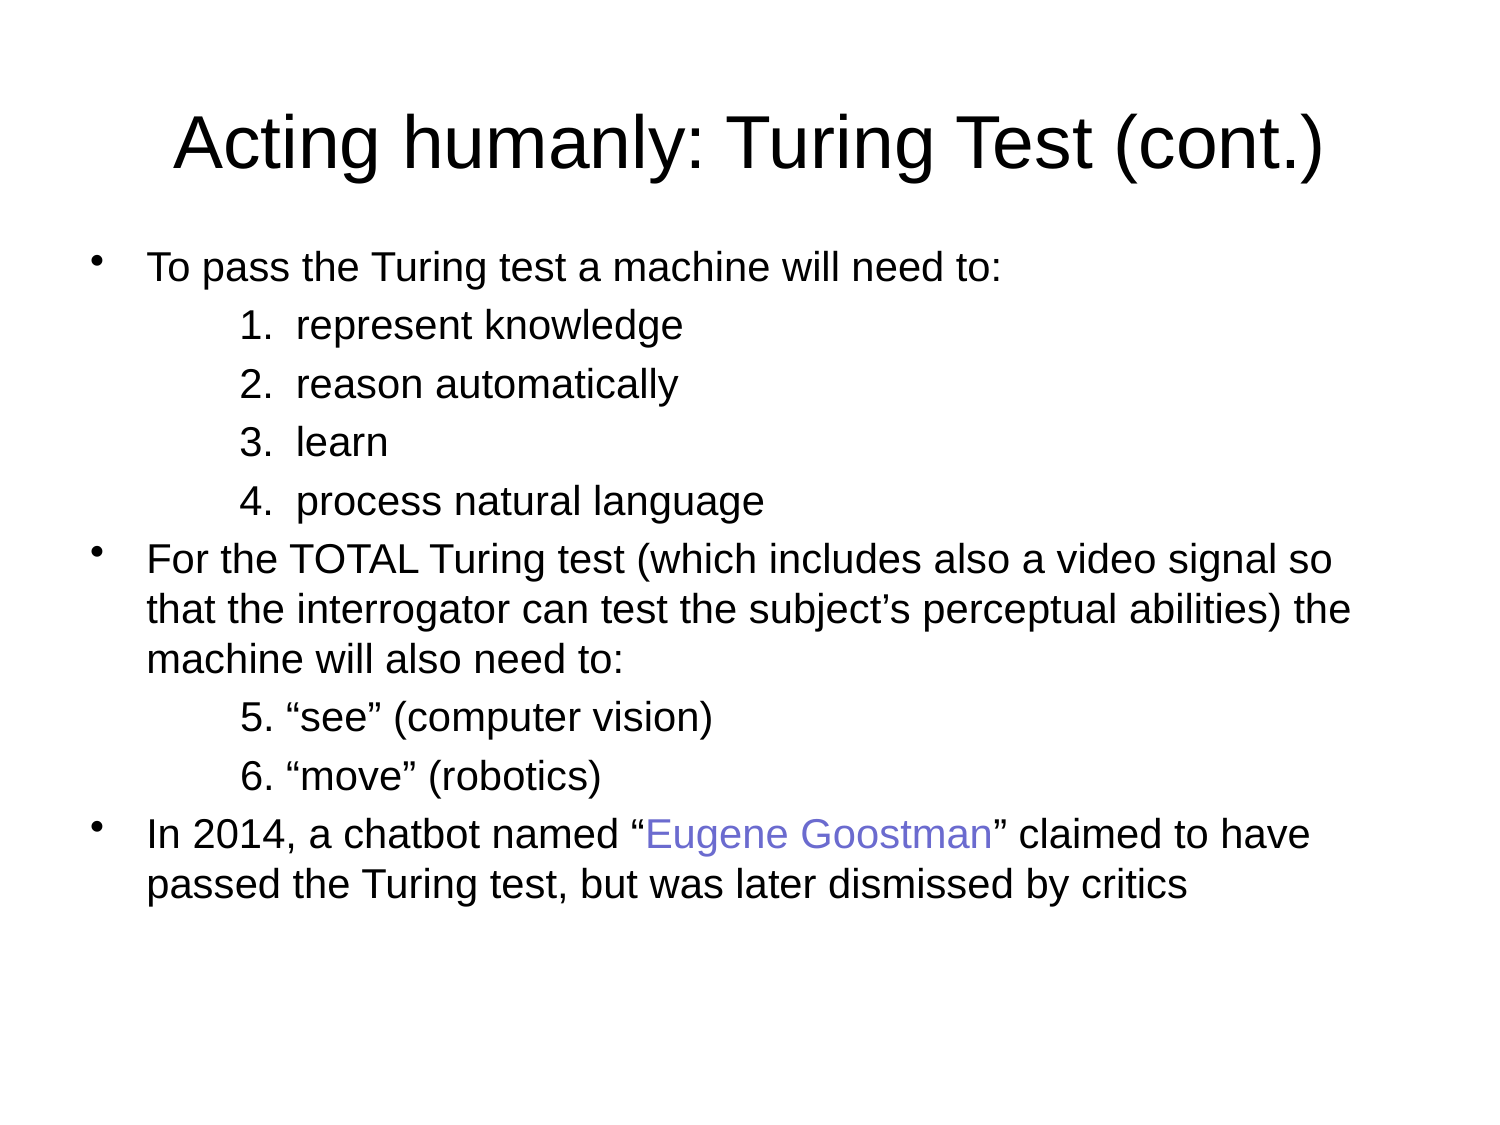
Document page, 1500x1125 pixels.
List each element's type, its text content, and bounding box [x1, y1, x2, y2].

list To pass the Turing test a machine will need to: represent knowledge reason automatically learn process natural language For the TOTAL Turing test (which includes also a video signal so that the interrogator can test the subject’s perceptual abilities) the machine will also need to: 5. “see” (computer vision) 6. “move” (robotics) In 2014, a chatbot named “Eugene Goostman” claimed to have passed the Turing test, but was later dismissed by critics [75, 233, 1425, 975]
title Acting humanly: Turing Test (cont.) [75, 45, 1425, 233]
